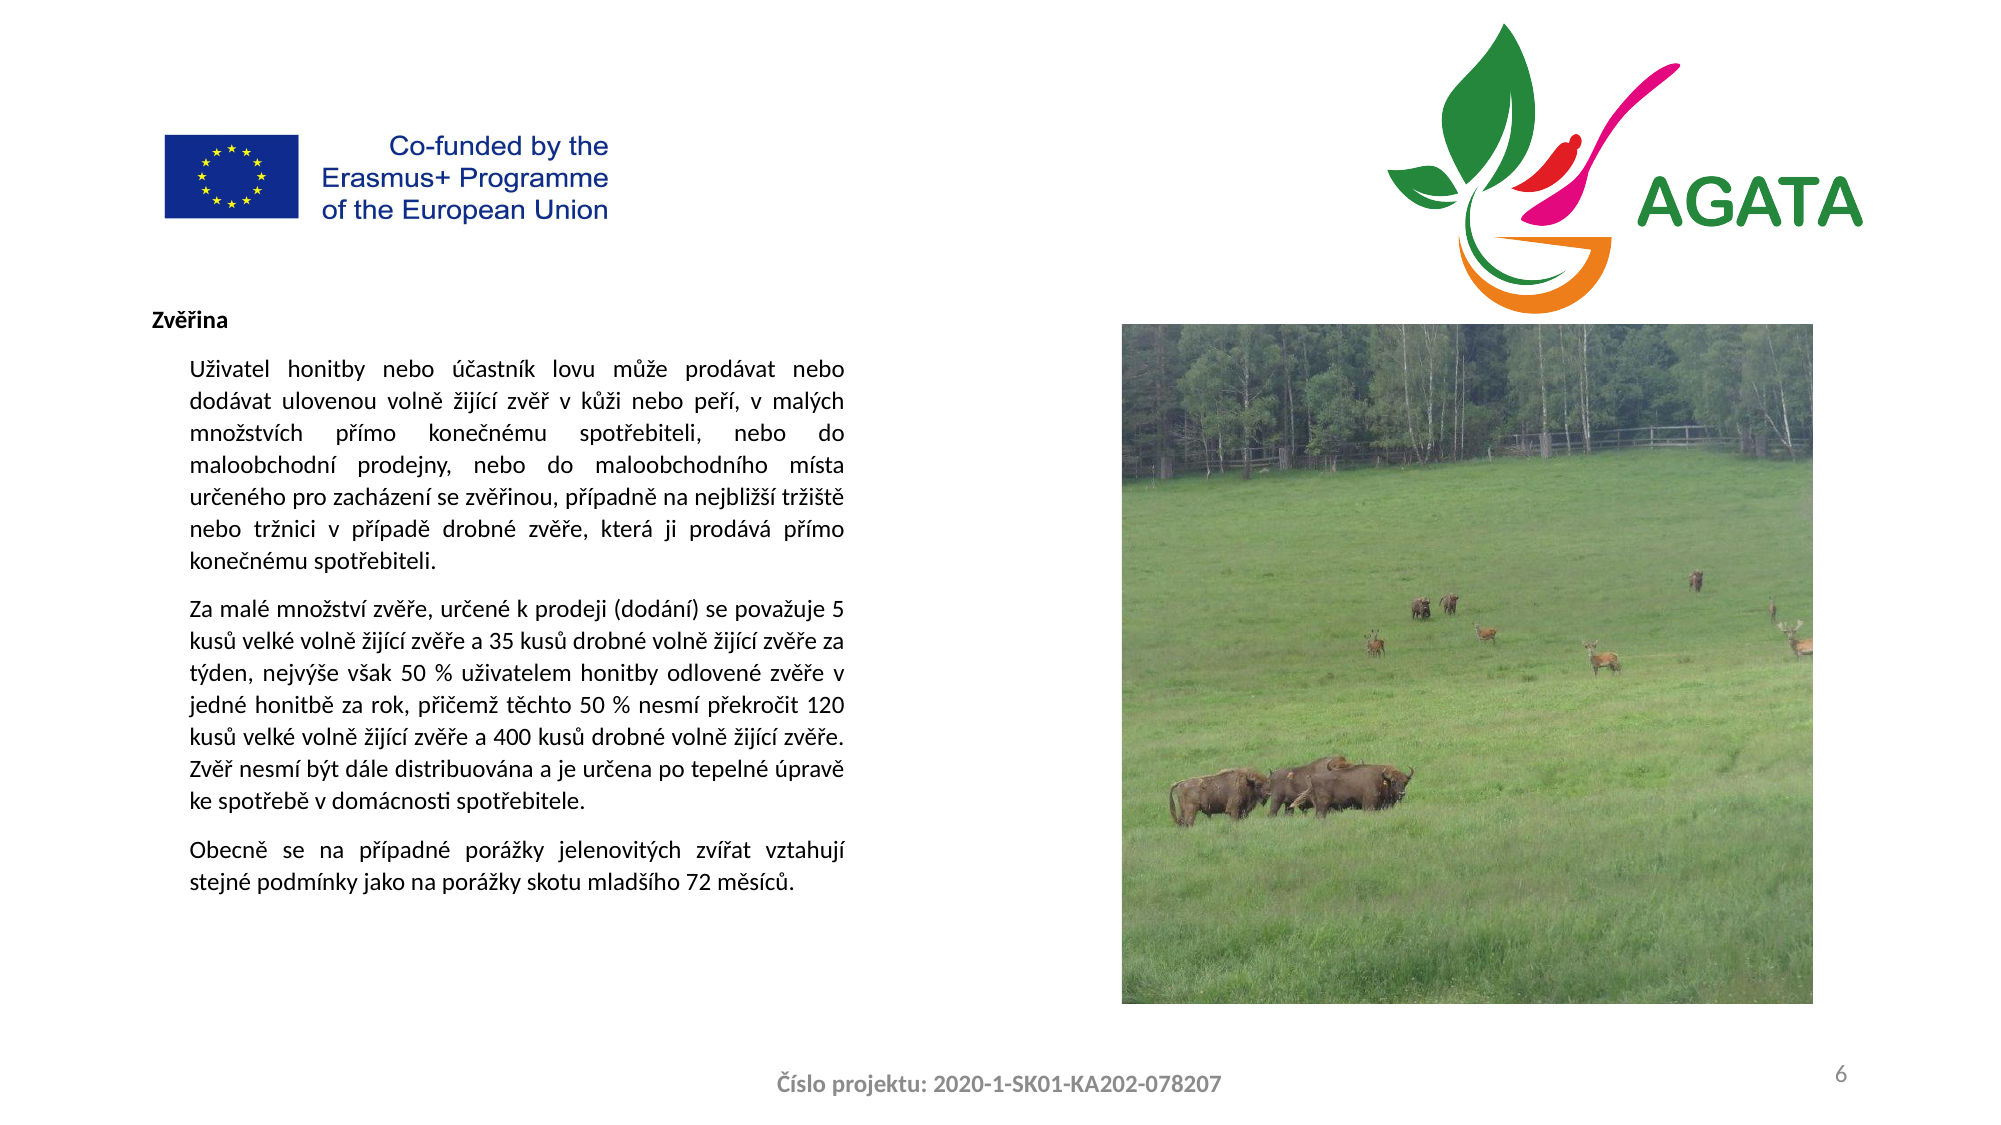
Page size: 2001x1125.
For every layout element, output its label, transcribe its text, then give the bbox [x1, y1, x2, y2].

slide_number 6 [1412, 1042, 1863, 1103]
picture [1387, 23, 1863, 314]
picture [137, 111, 631, 243]
picture [1121, 324, 1813, 1004]
footer Číslo projektu: 2020-1-SK01-KA202-078207 [662, 1052, 1338, 1113]
text_box Zvěřina Uživatel honitby nebo účastník lovu může prodávat nebo dodávat ulovenou volně žijící zvěř v kůži nebo peří, v malých množstvích přímo konečnému spotřebiteli, nebo do maloobchodní prodejny, nebo do maloobchodního místa určeného pro zacházení se zvěřinou, případně na nejbližší tržiště nebo tržnici v případě drobné zvěře, která ji prodává přímo konečnému spotřebiteli. Za malé množství zvěře, určené k prodeji (dodání) se považuje 5 kusů velké volně žijící zvěře a 35 kusů drobné volně žijící zvěře za týden, nejvýše však 50 % uživatelem honitby odlovené zvěře v jedné honitbě za rok, přičemž těchto 50 % nesmí překročit 120 kusů velké volně žijící zvěře a 400 kusů drobné volně žijící zvěře. Zvěř nesmí být dále distribuována a je určena po tepelné úpravě ke spotřebě v domácnosti spotřebitele. Obecně se na případné porážky jelenovitých zvířat vztahují stejné podmínky jako na porážky skotu mladšího 72 měsíců. [137, 294, 861, 1092]
